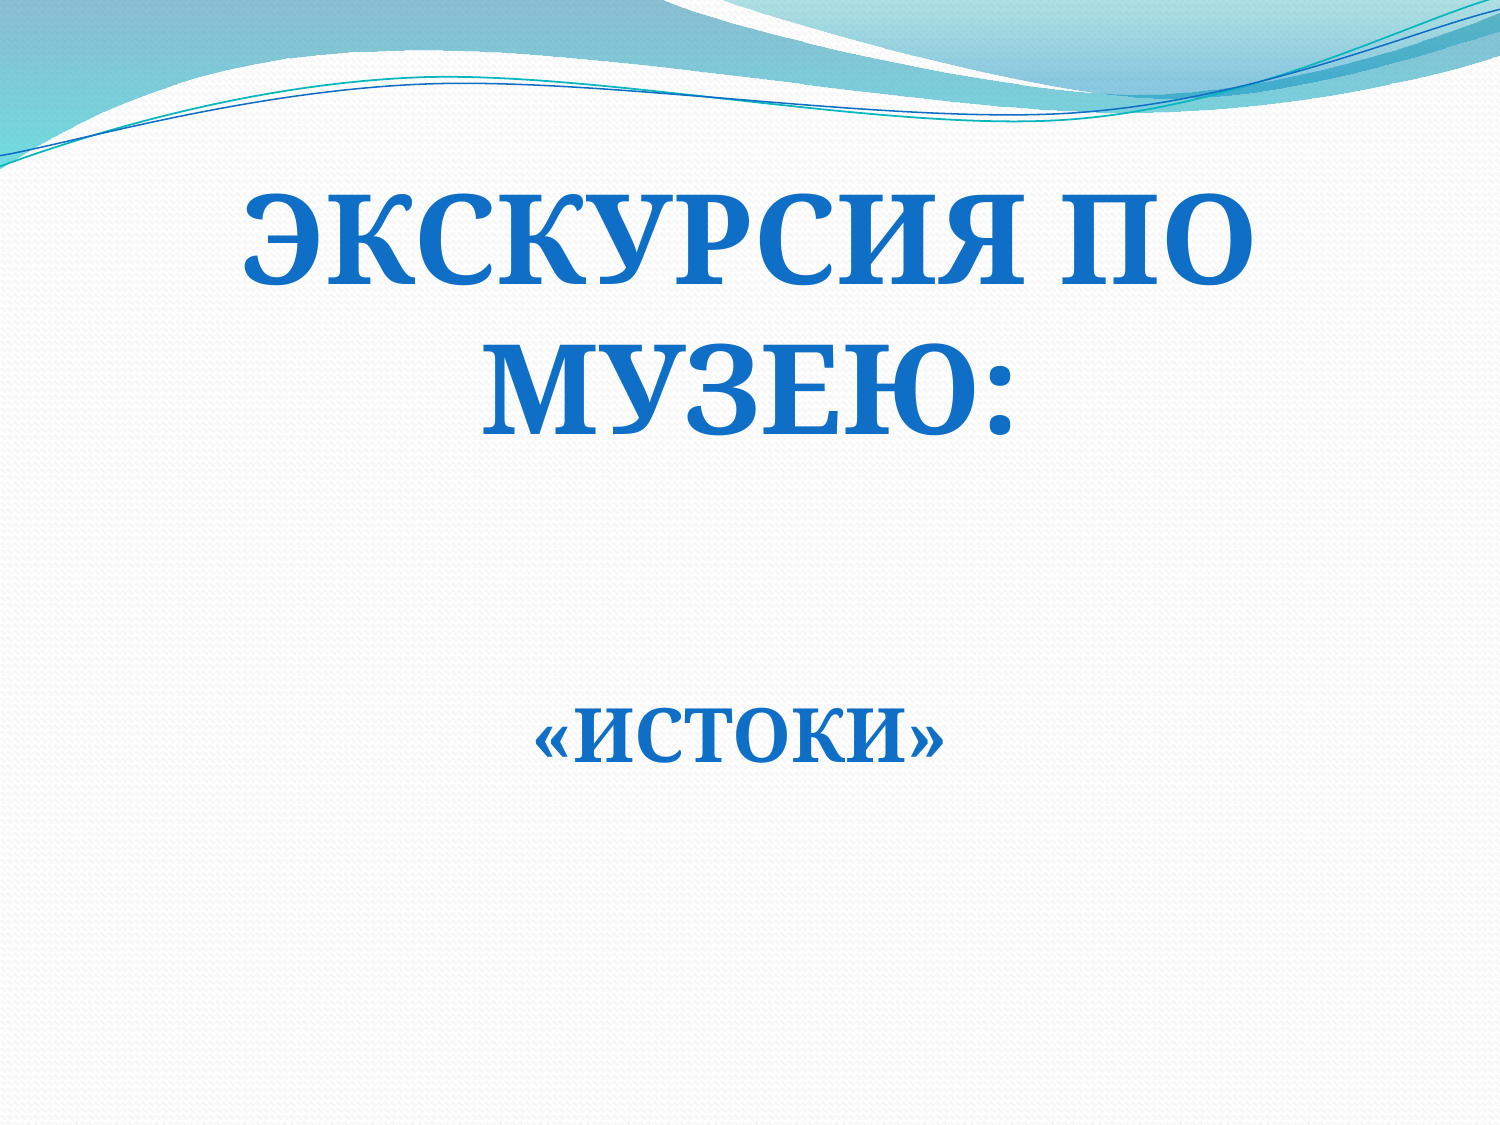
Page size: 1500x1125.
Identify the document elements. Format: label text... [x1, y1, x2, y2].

text_box экскурсия по музею: [0, 152, 1500, 468]
text_box «ИСТОКИ» [0, 679, 1500, 785]
